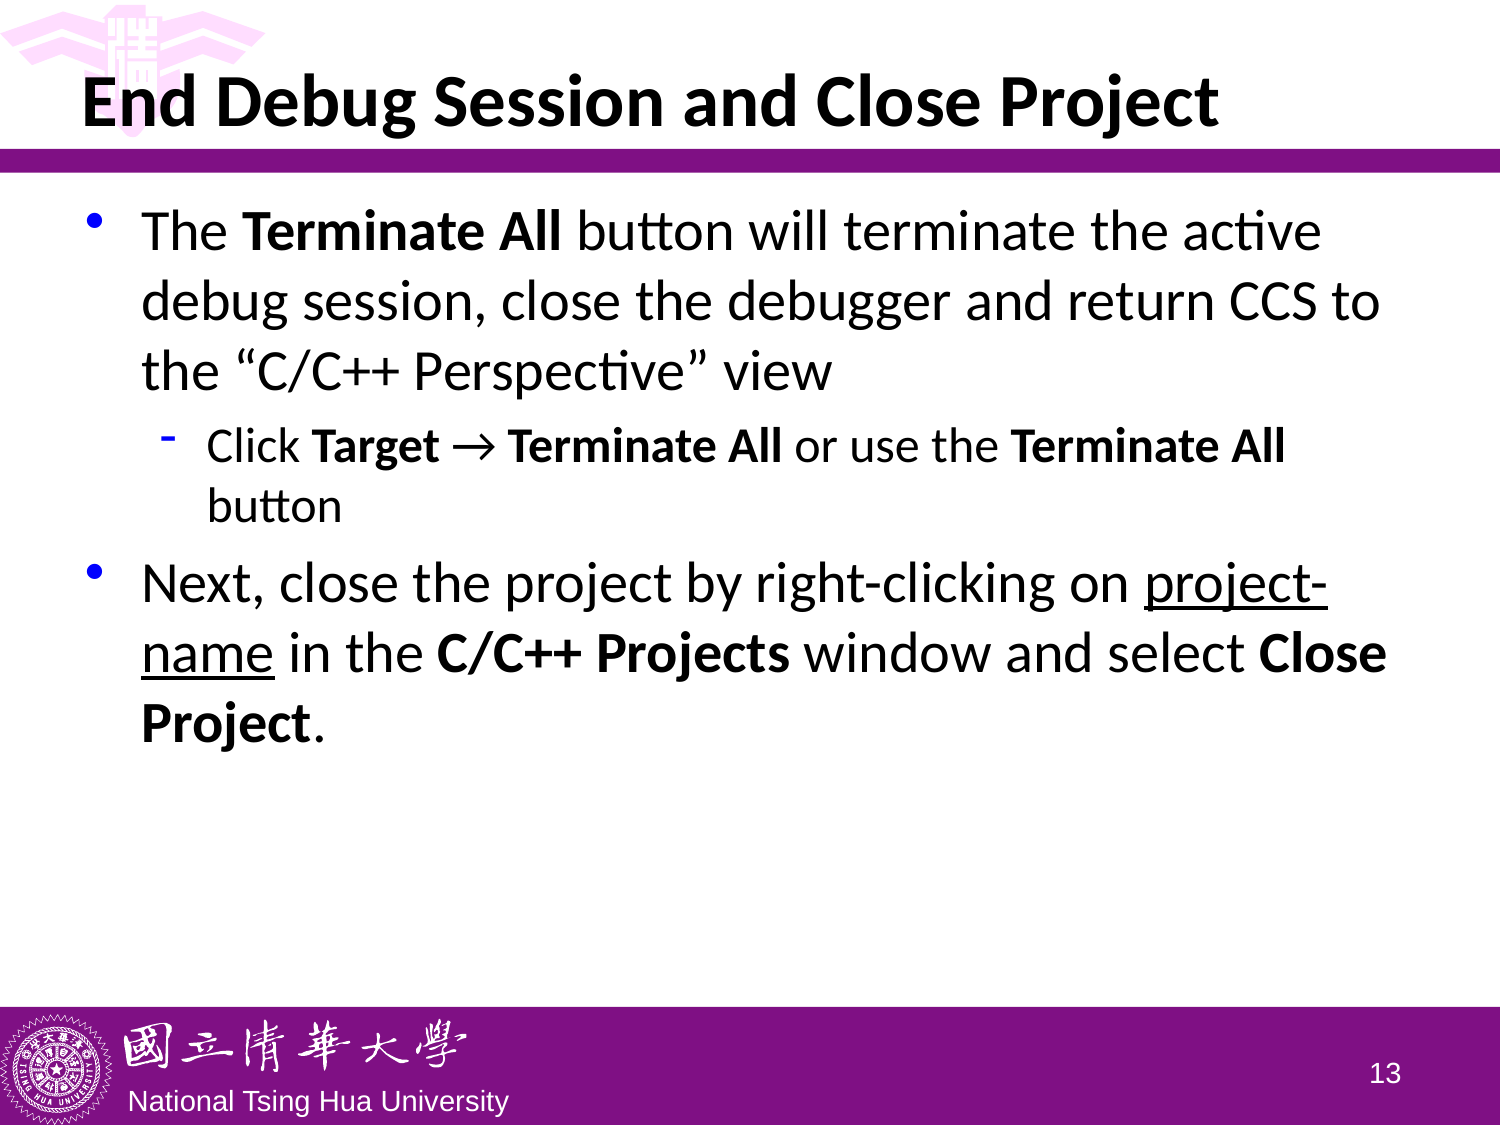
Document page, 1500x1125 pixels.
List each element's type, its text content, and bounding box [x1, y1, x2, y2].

title End Debug Session and Close Project [66, 37, 1413, 149]
slide_number 12 [1104, 1021, 1417, 1097]
list The Terminate All button will terminate the active debug session, close the debugger and return CCS to the “C/C++ Perspective” view Click Target → Terminate All or use the Terminate All button Next, close the project by right-clicking on project-name in the C/C++ Projects window and select Close Project. [69, 184, 1412, 1000]
